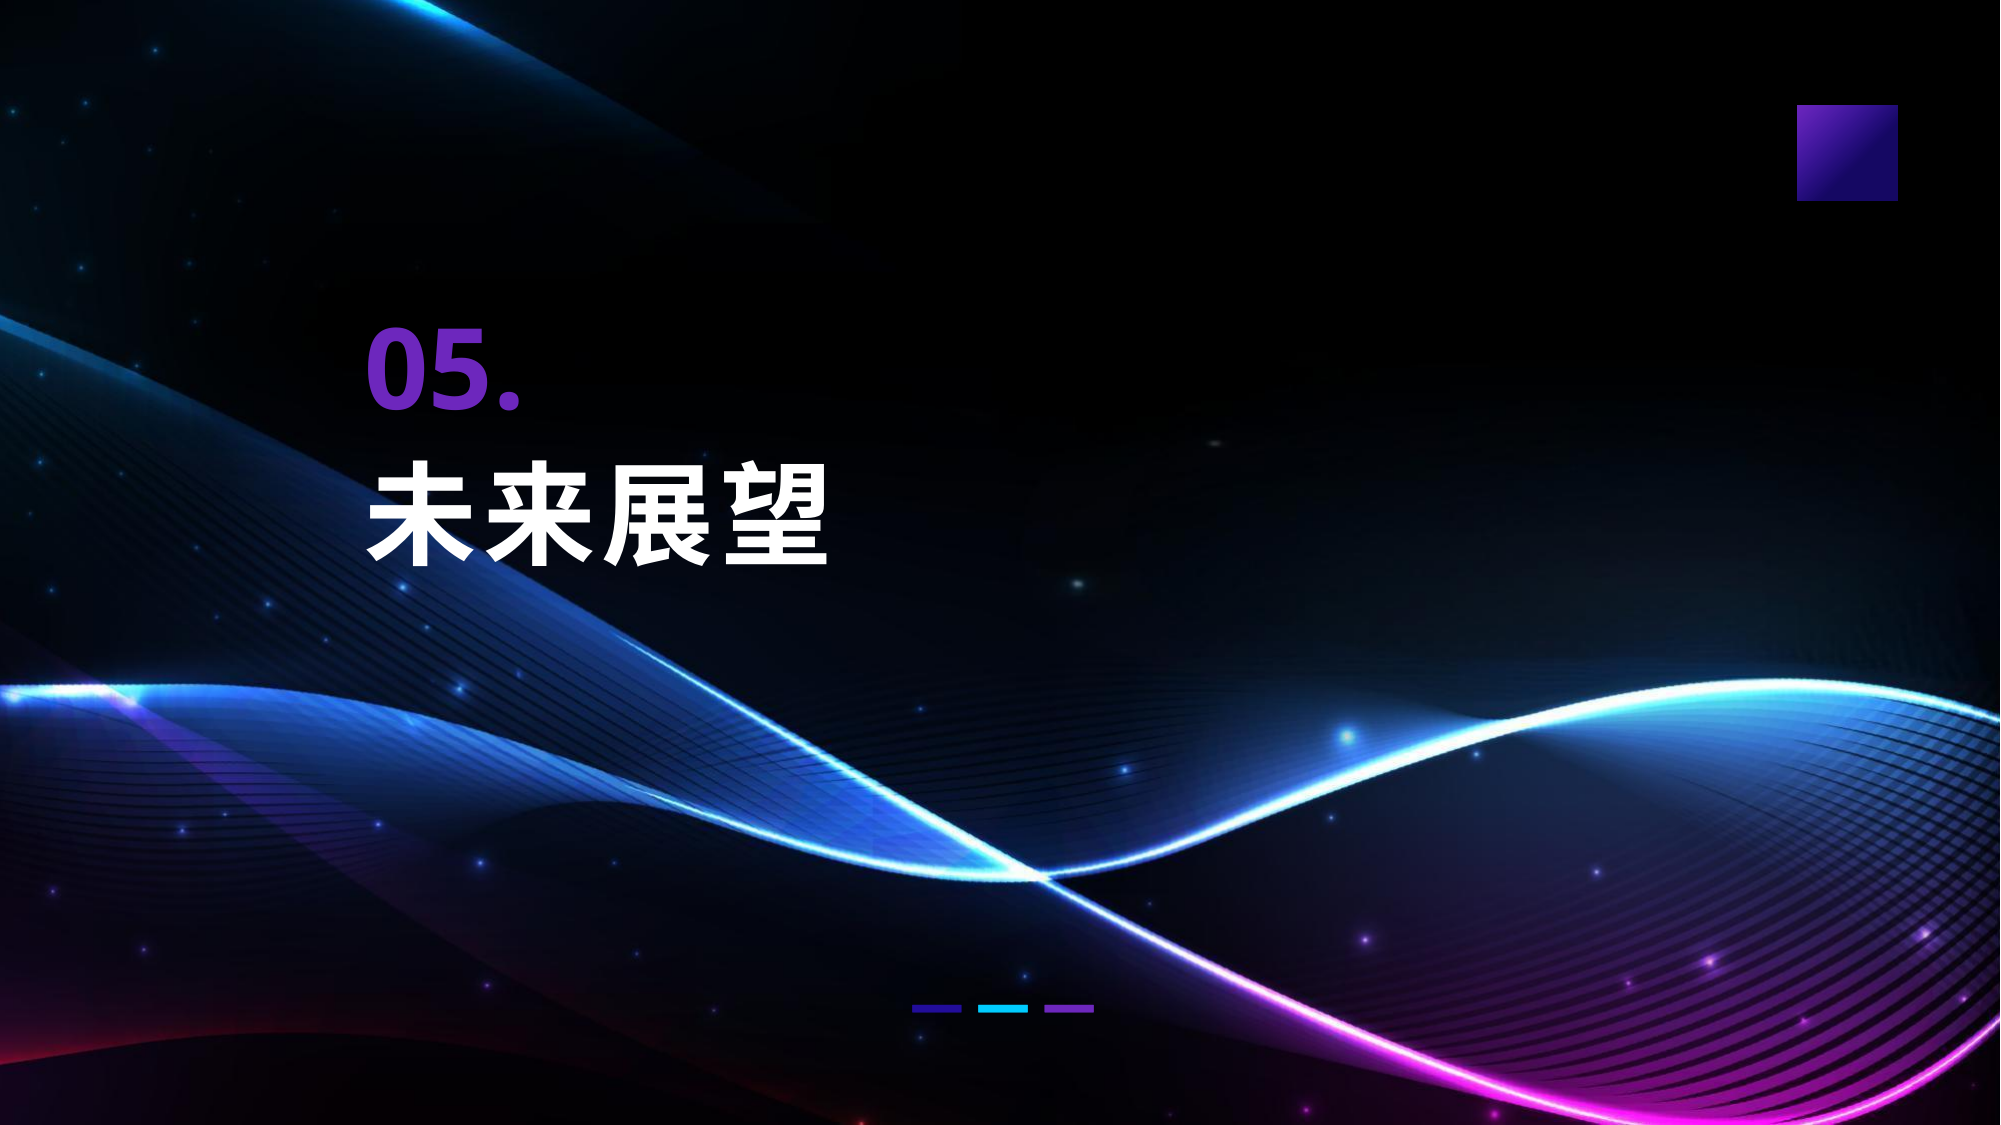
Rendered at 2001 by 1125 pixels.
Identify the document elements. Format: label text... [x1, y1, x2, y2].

text_box 05. [349, 289, 587, 417]
text_box [1796, 104, 1899, 201]
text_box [912, 1004, 1094, 1013]
text_box 未来展望 [349, 436, 1898, 600]
